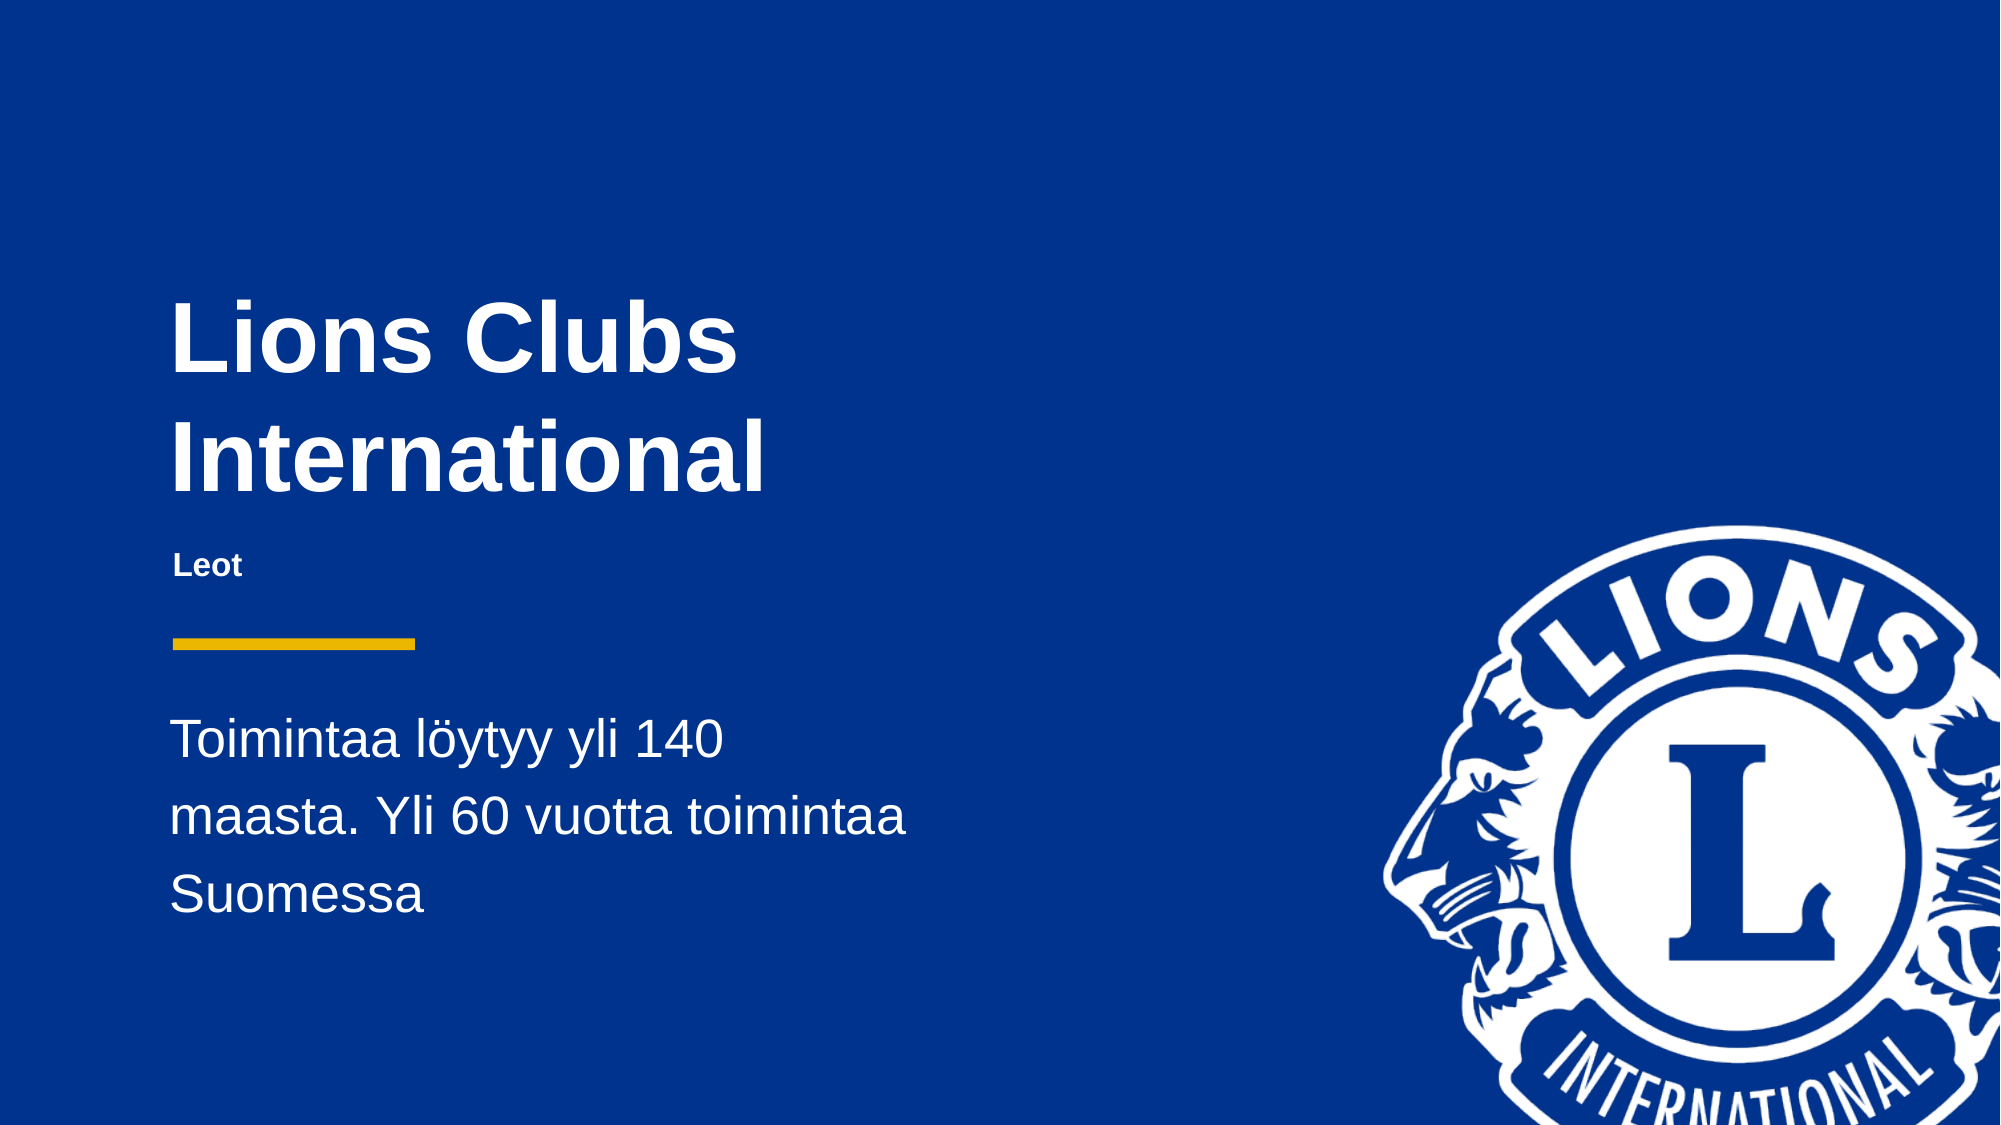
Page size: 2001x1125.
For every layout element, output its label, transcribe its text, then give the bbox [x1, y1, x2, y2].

list Toimintaa löytyy yli 140 maasta. Yli 60 vuotta toimintaa Suomessa [154, 682, 927, 932]
title Leot [157, 520, 799, 611]
